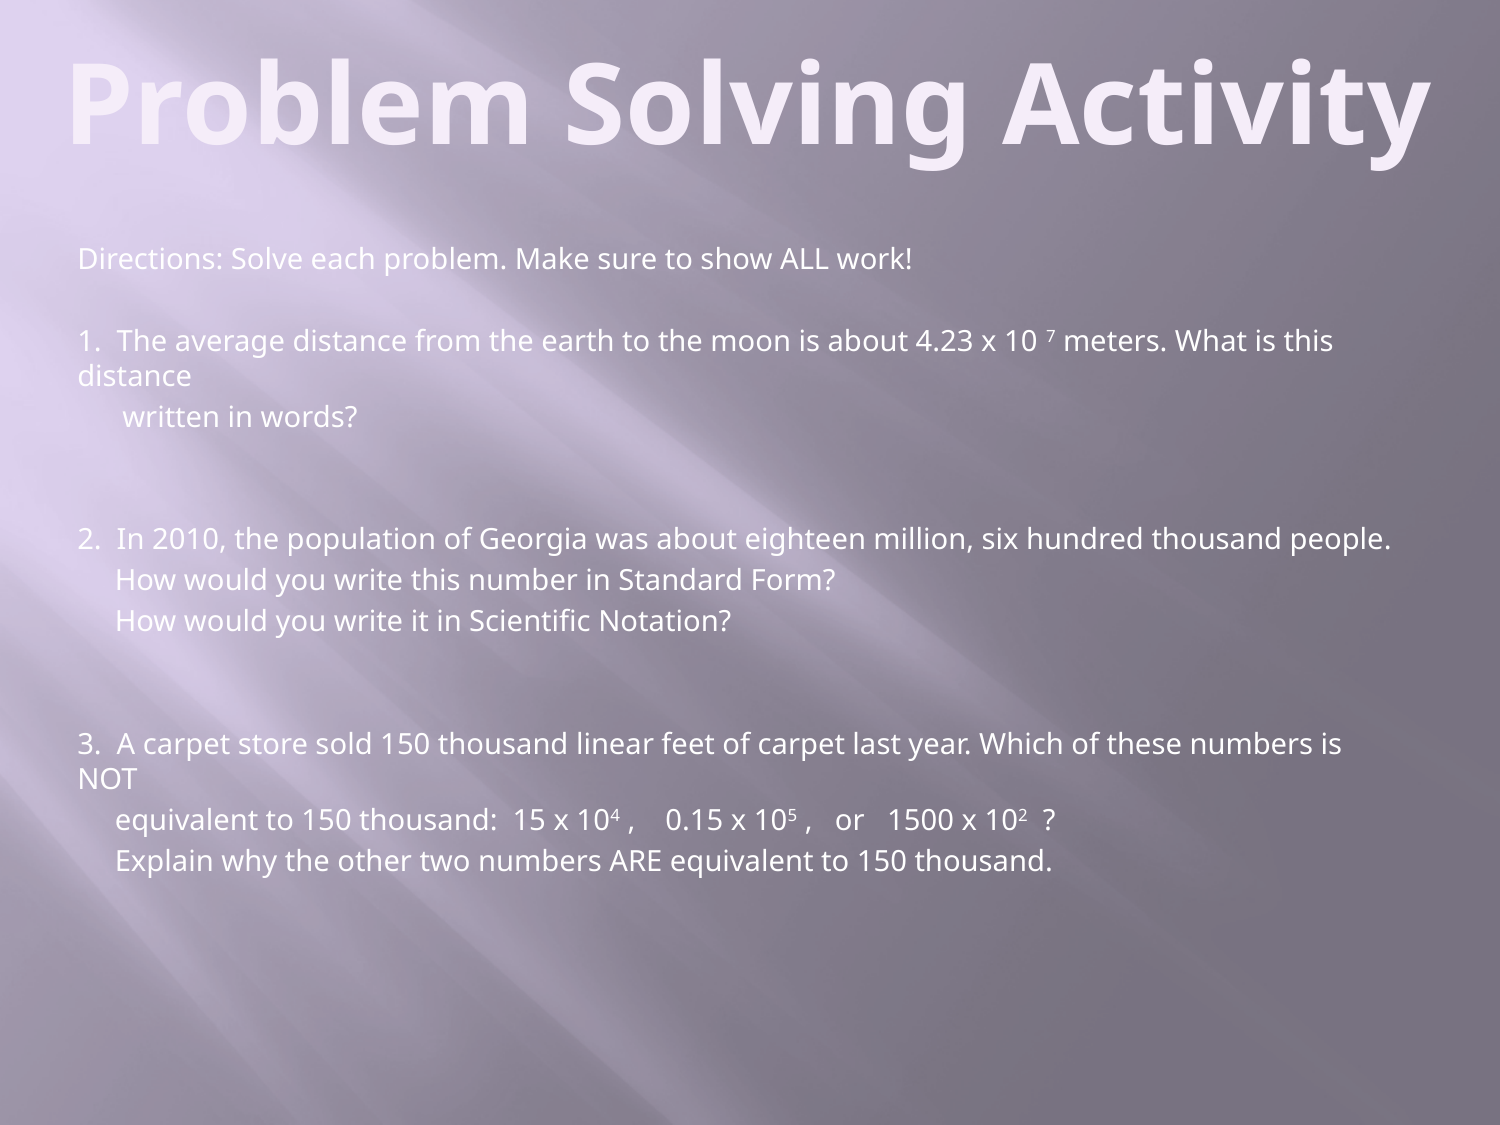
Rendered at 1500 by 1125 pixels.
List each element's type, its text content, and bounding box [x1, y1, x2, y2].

text_box Problem Solving Activity [48, 24, 1448, 175]
subtitle Directions: Solve each problem. Make sure to show ALL work! 1. The average distance from the earth to the moon is about 4.23 x 10 7 meters. What is this distance written in words? 2. In 2010, the population of Georgia was about eighteen million, six hundred thousand people. How would you write this number in Standard Form? How would you write it in Scientific Notation? 3. A carpet store sold 150 thousand linear feet of carpet last year. Which of these numbers is NOT equivalent to 150 thousand: 15 x 104 , 0.15 x 105 , or 1500 x 102 ? Explain why the other two numbers ARE equivalent to 150 thousand. [62, 175, 1425, 1063]
